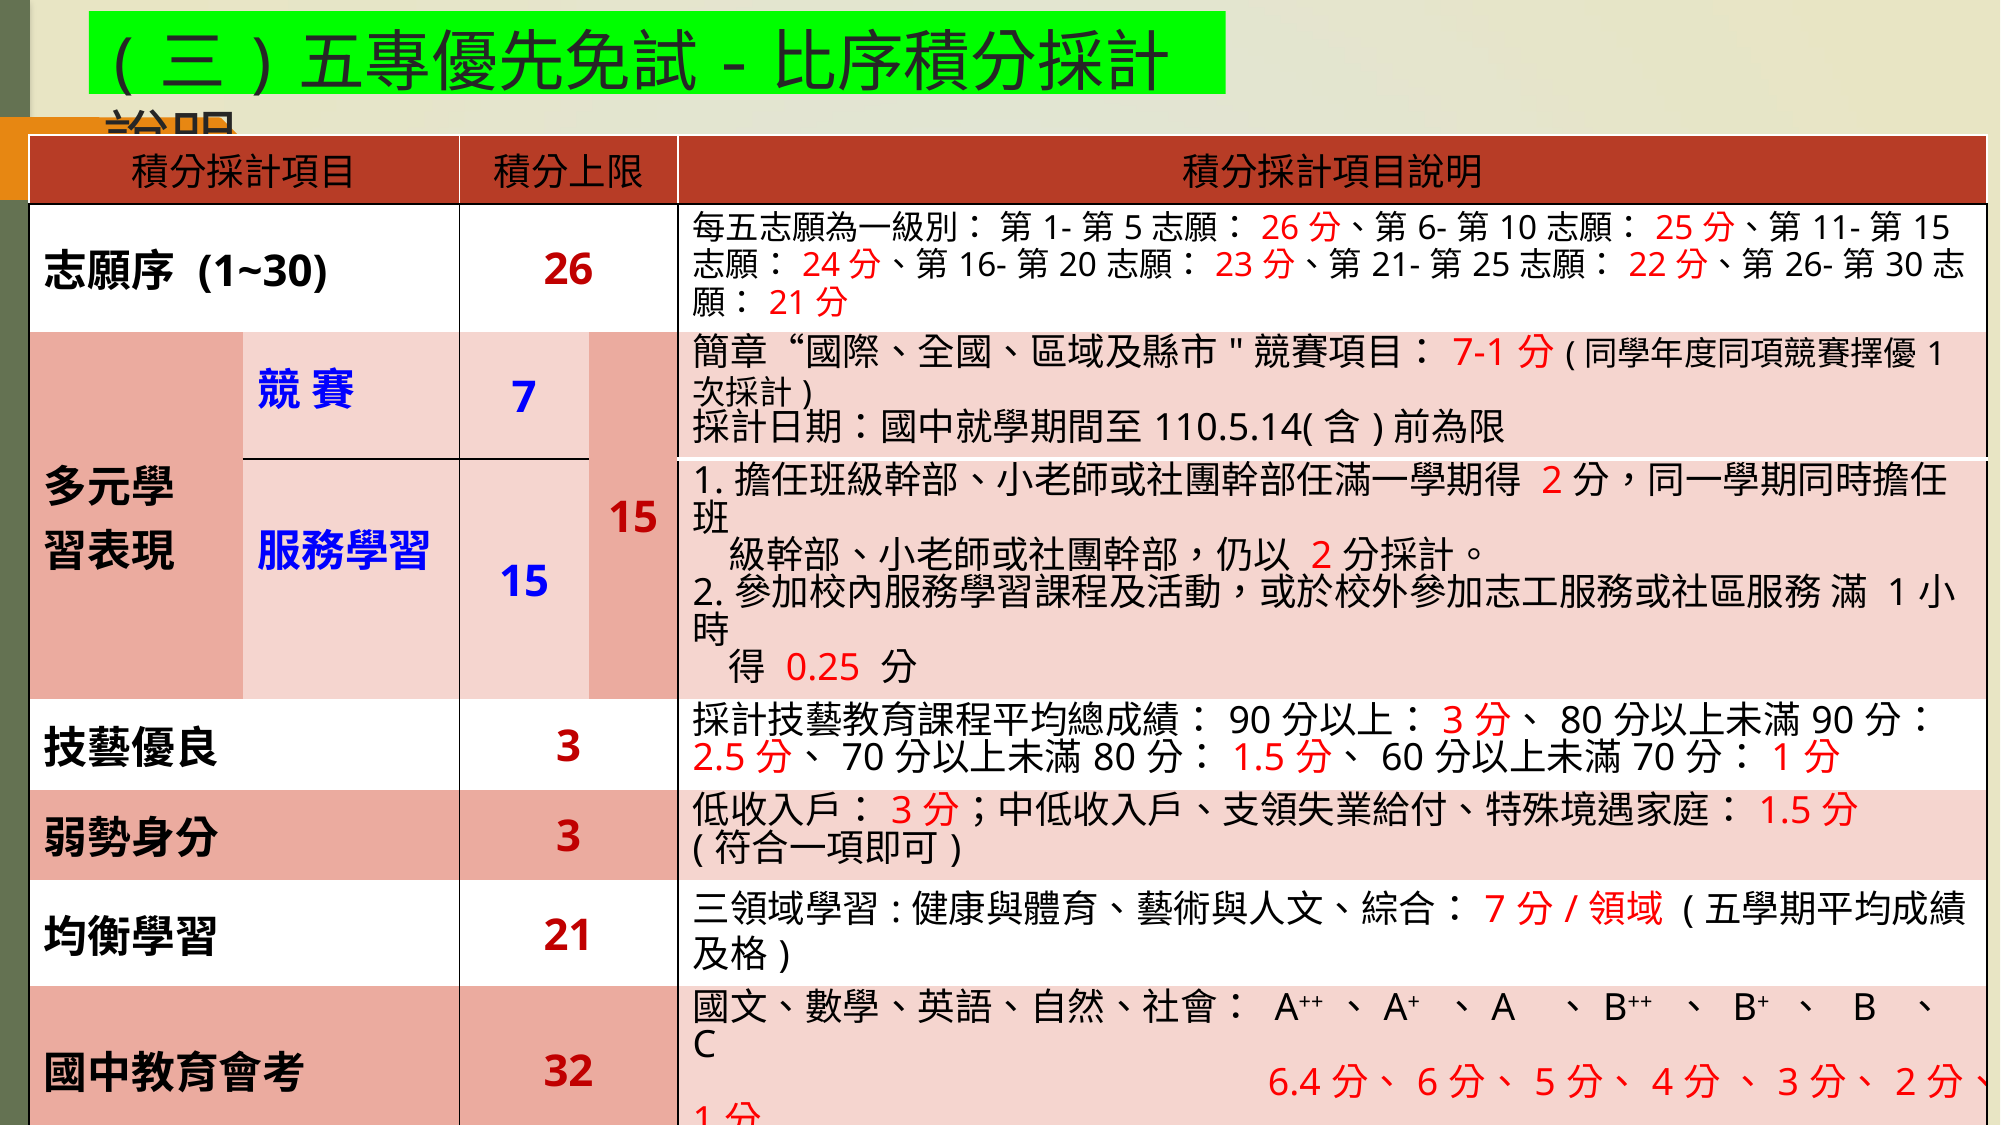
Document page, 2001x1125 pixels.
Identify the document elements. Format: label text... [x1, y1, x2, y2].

table_cell 簡章“國際、全國、區域及縣市"競賽項目：7-1分(同學年度同項競賽擇優1次採計) 採計日期：國中就學期間至110.5.14(含)前為限 [679, 332, 1986, 457]
table_header 積分上限 [460, 136, 677, 203]
table_cell 3 [460, 790, 677, 880]
picture [30, 0, 2001, 1125]
table_cell 國文、數學、英語、自然、社會： A++ 、A+ 、A 、B++ 、 B+ 、 B 、 C 6.4分、6分、5分、4分 、3分、2分、1分 [679, 986, 1986, 1125]
table_cell 3 [460, 699, 677, 790]
table_cell 弱勢身分 [30, 790, 459, 880]
table_cell 每五志願為一級別： 第1-第5志願：26分、第6-第10志願：25分、第11-第15志願：24分、第16-第20志願：23分、第21-第25志願：22分、第26-第30志願：21分 [679, 205, 1986, 332]
table_header 積分採計項目說明 [679, 136, 1986, 203]
table_cell 技藝優良 [30, 699, 459, 790]
table_cell 32 [460, 986, 677, 1125]
table_cell 均衡學習 [30, 880, 459, 986]
table_cell 15 [589, 332, 677, 699]
table_cell 採計技藝教育課程平均總成績：90分以上：3分、80分以上未滿90分：2.5分、70分以上未滿80分：1.5分、60分以上未滿70分：1分 [679, 699, 1986, 790]
table_cell 三領域學習:健康與體育、藝術與人文、綜合：7分/領域 (五學期平均成績及格) [679, 880, 1986, 986]
table_cell 國中教育會考 [30, 986, 459, 1125]
table_cell 多元學 習表現 [30, 332, 243, 699]
table_header 積分採計項目 [30, 136, 459, 203]
table_cell 7 [460, 332, 589, 458]
table_cell 志願序 (1~30) [30, 205, 459, 332]
table_cell 低收入戶：3分；中低收入戶、支領失業給付、特殊境遇家庭：1.5分 (符合一項即可) [679, 790, 1986, 880]
text_box (三)五專優先免試-比序積分採計說明 [88, 11, 1226, 94]
table_cell 服務學習 [243, 460, 459, 699]
table_cell 1.擔任班級幹部、小老師或社團幹部任滿一學期得 2分，同一學期同時擔任班 級幹部、小老師或社團幹部，仍以 2分採計。 2.參加校內服務學習課程及活動，或於校外參加志工服務或社區服務 滿 1小時 得 0.25 分 [679, 461, 1986, 699]
table_cell 競 賽 [243, 332, 459, 458]
slide_number 101 [87, 129, 216, 134]
table_cell 26 [460, 205, 677, 332]
table_cell 15 [460, 460, 589, 699]
table_cell 21 [460, 880, 677, 986]
